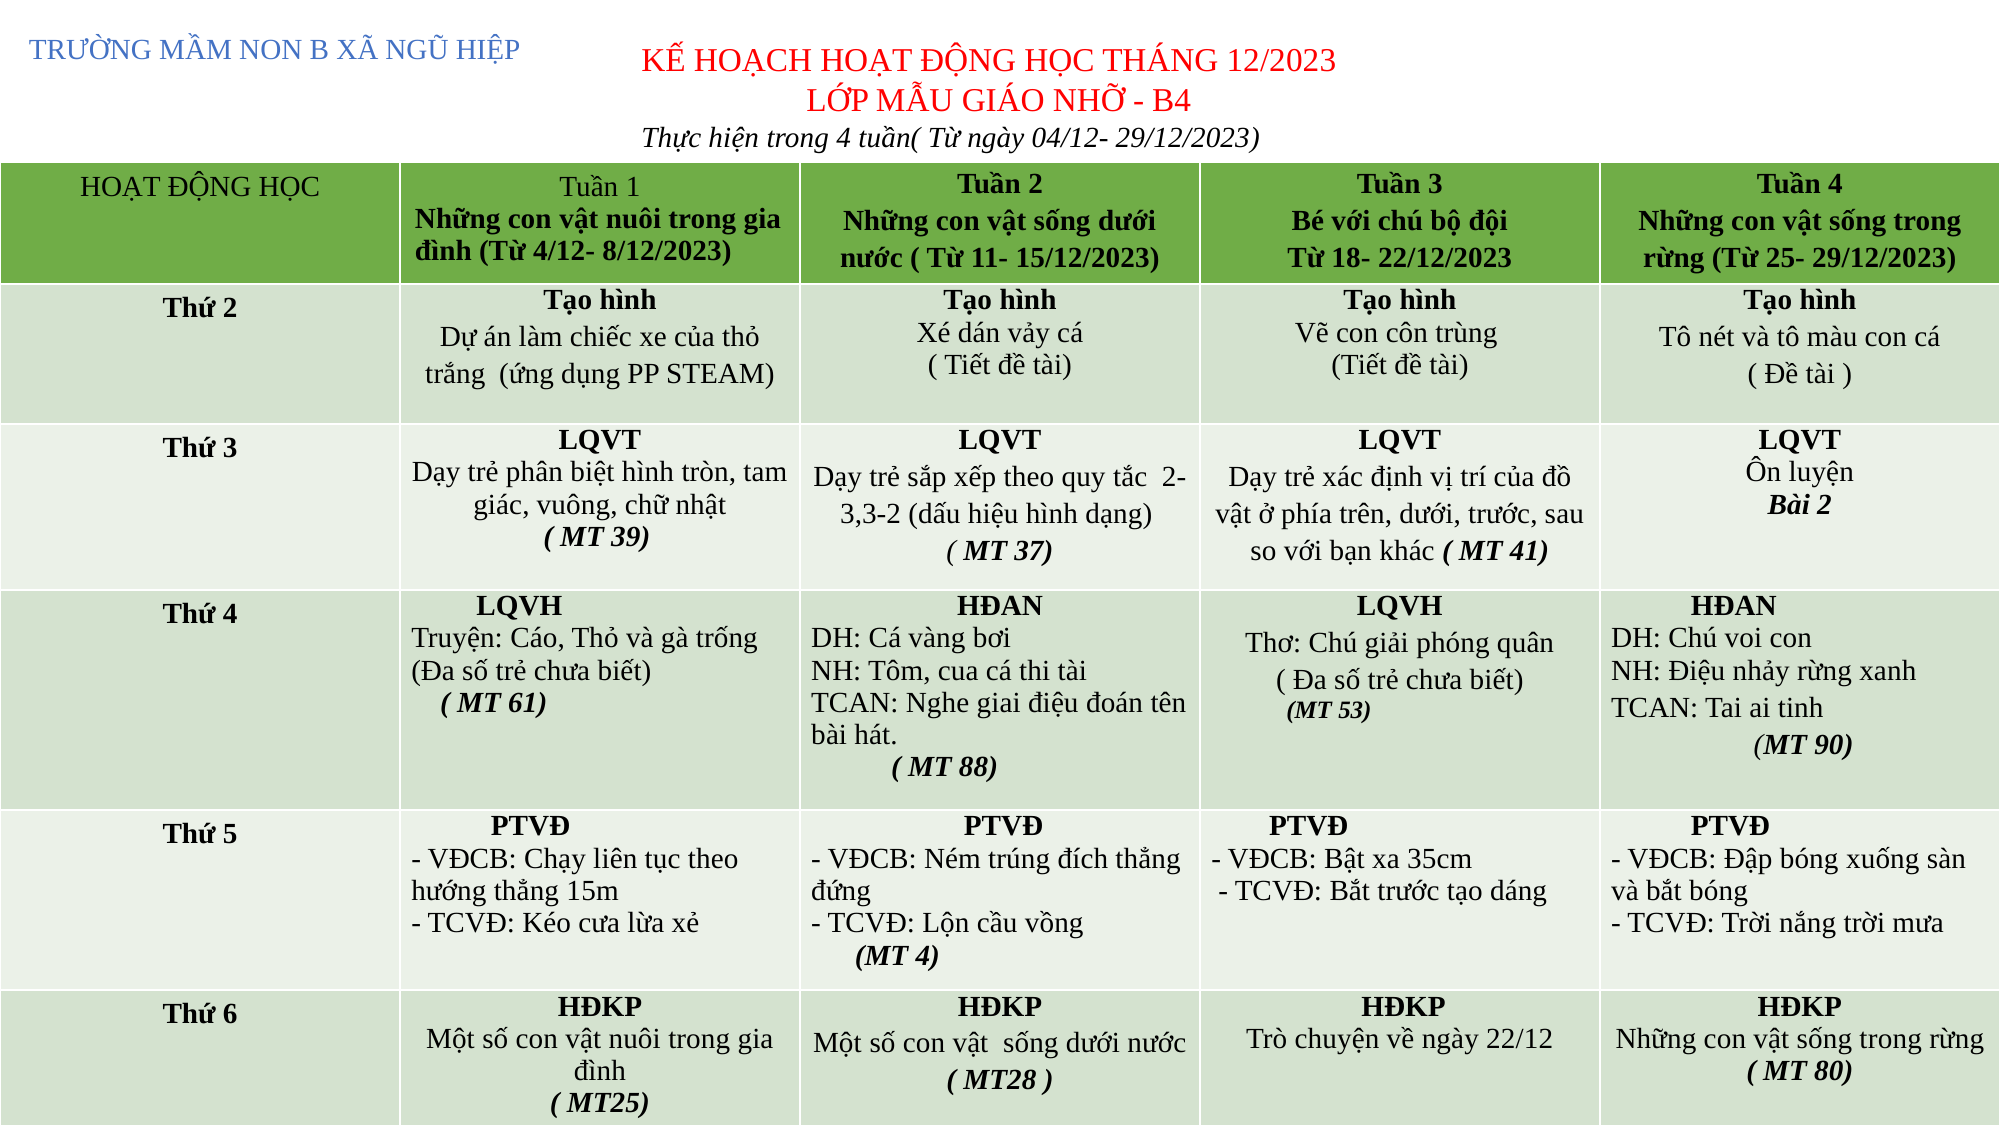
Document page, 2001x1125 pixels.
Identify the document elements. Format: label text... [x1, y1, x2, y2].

table_cell Thứ 6 [1, 991, 399, 1125]
table_cell PTVĐ - VĐCB: Bật xa 35cm - TCVĐ: Bắt trước tạo dáng [1201, 811, 1599, 989]
table_header Tuần 4 Những con vật sống trong rừng (Từ 25- 29/12/2023) [1601, 163, 1999, 283]
table_header HOẠT ĐỘNG HỌC [1, 163, 399, 283]
table_cell LQVH Thơ: Chú giải phóng quân ( Đa số trẻ chưa biết) (MT 53) [1201, 591, 1599, 809]
table_cell PTVĐ - VĐCB: Đập bóng xuống sàn và bắt bóng - TCVĐ: Trời nắng trời mưa [1601, 811, 1999, 989]
table_cell Tạo hình Xé dán vảy cá ( Tiết đề tài) [801, 285, 1199, 423]
text_box TRƯỜNG MẦM NON B XÃ NGŨ HIỆP [14, 22, 543, 73]
table_cell HĐAN DH: Cá vàng bơi NH: Tôm, cua cá thi tài TCAN: Nghe giai điệu đoán tên bài hát. ( MT 88) [801, 591, 1199, 809]
text_box KẾ HOẠCH HOẠT ĐỘNG HỌC THÁNG 12/2023 LỚP MẪU GIÁO NHỠ - B4 Thực hiện trong 4 tuần( Từ ngày 04/12- 29/12/2023) [626, 31, 1469, 161]
table_cell LQVT Dạy trẻ xác định vị trí của đồ vật ở phía trên, dưới, trước, sau so với bạn khác ( MT 41) [1201, 425, 1599, 589]
table_cell LQVT Dạy trẻ phân biệt hình tròn, tam giác, vuông, chữ nhật ( MT 39) [401, 425, 799, 589]
table_cell Thứ 5 [1, 811, 399, 989]
table_cell LQVH Truyện: Cáo, Thỏ và gà trống (Đa số trẻ chưa biết) ( MT 61) [401, 591, 799, 809]
table_cell HĐKP Một số con vật nuôi trong gia đình ( MT25) [401, 991, 799, 1125]
table_header Tuần 1 Những con vật nuôi trong gia đình (Từ 4/12- 8/12/2023) [401, 163, 799, 283]
table_header Tuần 2 Những con vật sống dưới nước ( Từ 11- 15/12/2023) [801, 163, 1199, 283]
table_cell PTVĐ - VĐCB: Chạy liên tục theo hướng thẳng 15m - TCVĐ: Kéo cưa lừa xẻ [401, 811, 799, 989]
table_cell Thứ 2 [1, 285, 399, 423]
table_cell LQVT Ôn luyện Bài 2 [1601, 425, 1999, 589]
table_cell HĐAN DH: Chú voi con NH: Điệu nhảy rừng xanh TCAN: Tai ai tinh (MT 90) [1601, 591, 1999, 809]
table_cell Tạo hình Vẽ con côn trùng (Tiết đề tài) [1201, 285, 1599, 423]
table_cell Tạo hình Tô nét và tô màu con cá ( Đề tài ) [1601, 285, 1999, 423]
table_cell HĐKP Những con vật sống trong rừng ( MT 80) [1601, 991, 1999, 1125]
table_cell Thứ 3 [1, 425, 399, 589]
table_cell Thứ 4 [1, 591, 399, 809]
table_cell HĐKP Trò chuyện về ngày 22/12 [1201, 991, 1599, 1125]
table_cell Tạo hình Dự án làm chiếc xe của thỏ trắng (ứng dụng PP STEAM) [401, 285, 799, 423]
table_cell HĐKP Một số con vật sống dưới nước ( MT28 ) [801, 991, 1199, 1125]
table_cell LQVT Dạy trẻ sắp xếp theo quy tắc 2-3,3-2 (dấu hiệu hình dạng) ( MT 37) [801, 425, 1199, 589]
table_header Tuần 3 Bé với chú bộ đội Từ 18- 22/12/2023 [1201, 163, 1599, 283]
table_cell PTVĐ - VĐCB: Ném trúng đích thẳng đứng - TCVĐ: Lộn cầu vồng (MT 4) [801, 811, 1199, 989]
